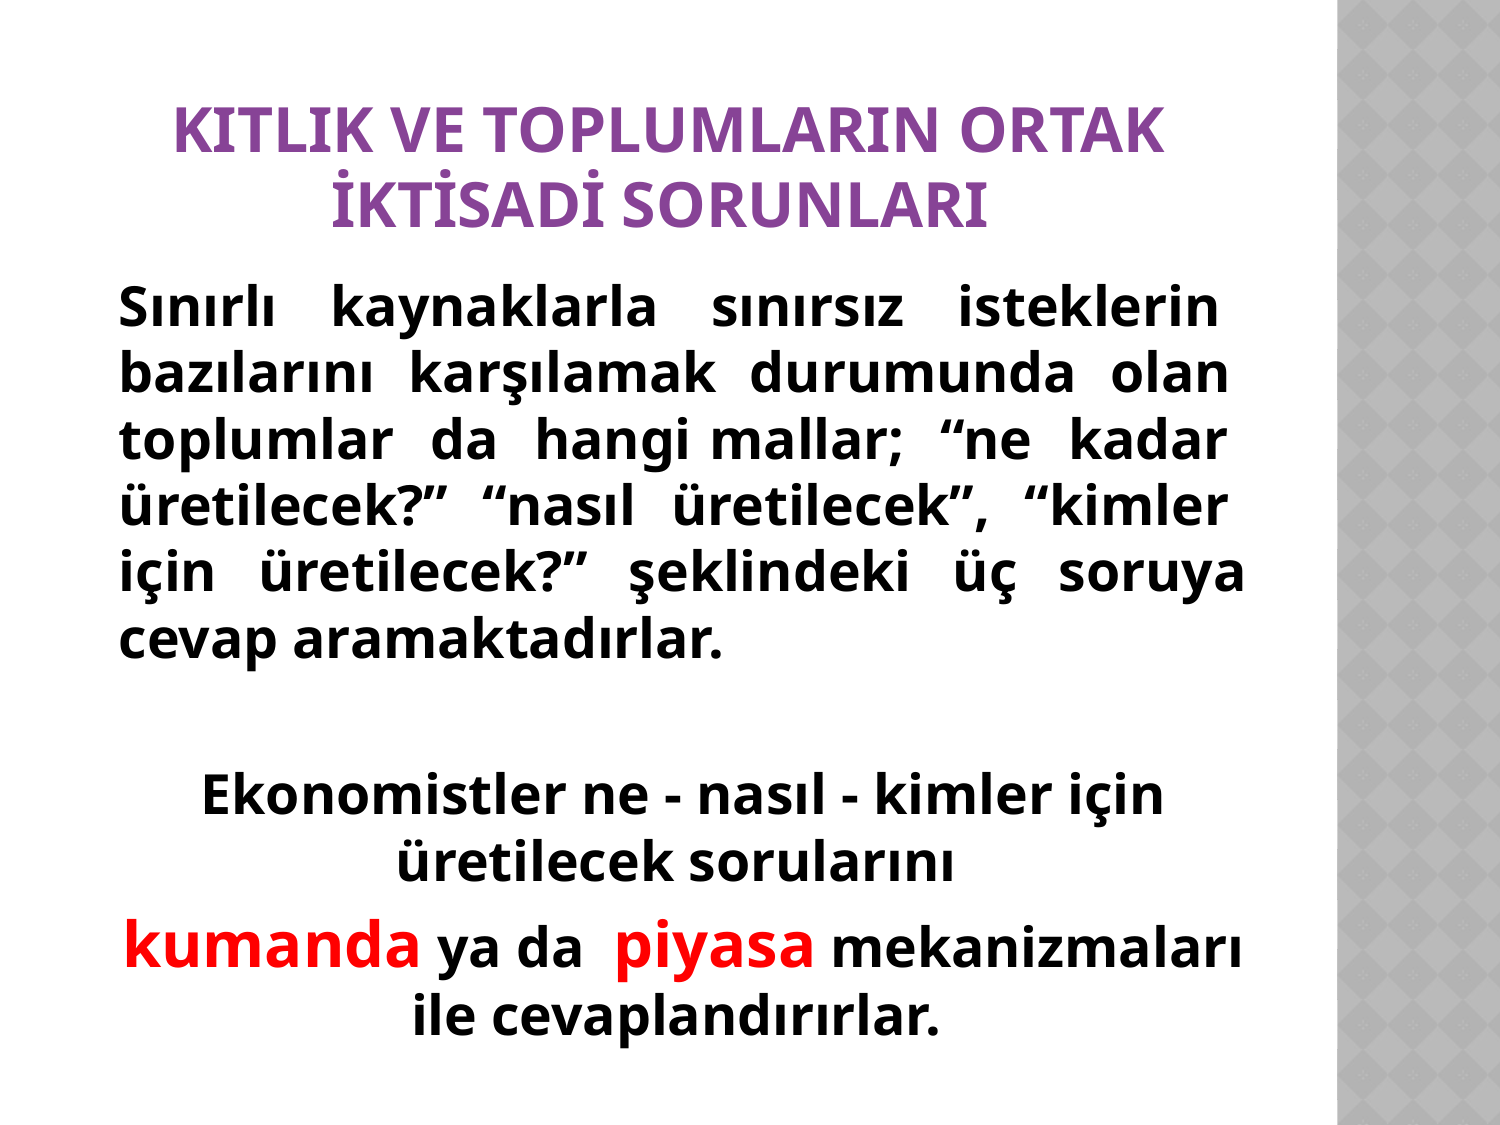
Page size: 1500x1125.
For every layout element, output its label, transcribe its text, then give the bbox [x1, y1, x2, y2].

list Sınırlı kaynaklarla sınırsız isteklerin bazılarını karşılamak durumunda olan toplumlar da hangi mallar; “ne kadar üretilecek?” “nasıl üretilecek”, “kimler için üretilecek?” şeklindeki üç soruya cevap aramaktadırlar. Ekonomistler ne - nasıl - kimler için üretilecek sorularını kumanda ya da piyasa mekanizmaları ile cevaplandırırlar. [75, 264, 1263, 1059]
title Kıtlık ve Toplumların Ortak İktisadi Sorunları [75, 52, 1263, 240]
